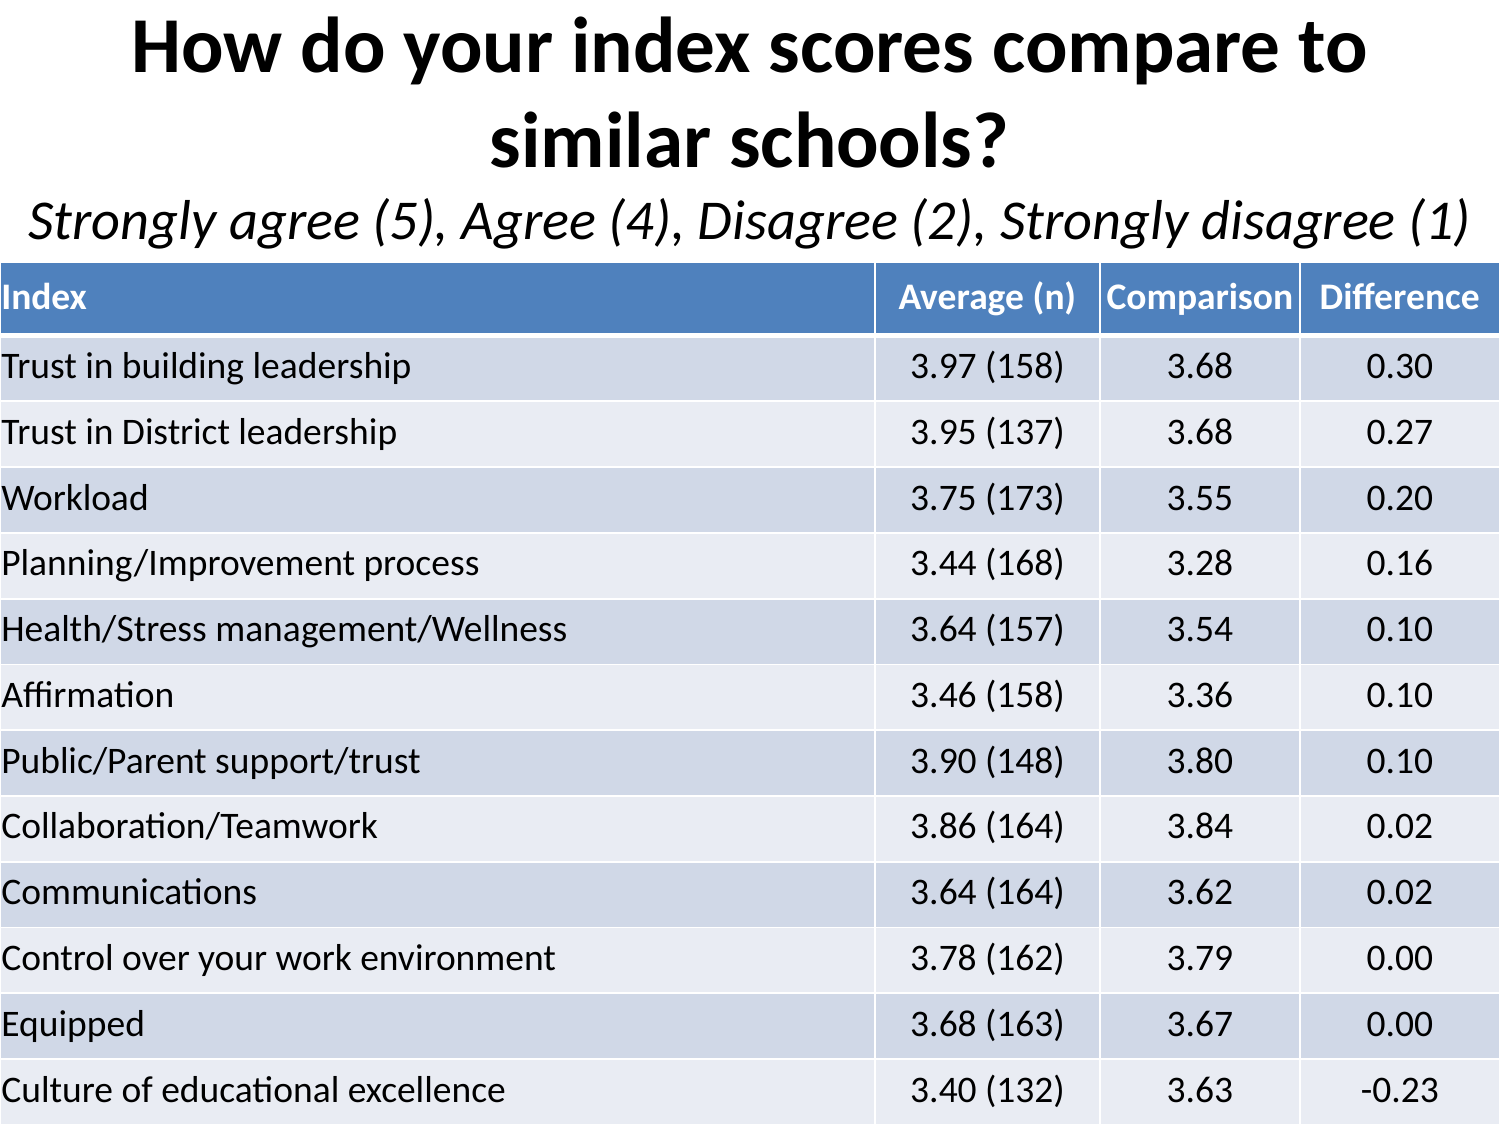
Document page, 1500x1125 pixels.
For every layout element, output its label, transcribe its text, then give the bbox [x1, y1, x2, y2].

table_cell Trust in building leadership [1, 338, 874, 400]
table_cell Health/Stress management/Wellness [1, 600, 874, 664]
table_cell -0.23 [1301, 1060, 1499, 1124]
table_cell 0.10 [1301, 665, 1499, 729]
table_cell Workload [1, 468, 874, 532]
table_cell 0.00 [1301, 928, 1499, 992]
title How do your index scores compare to similar schools? Strongly agree (5), Agree (4), Disagree (2), Strongly disagree (1) [0, 45, 1500, 200]
table_cell 3.67 [1101, 994, 1299, 1058]
table_cell 3.80 [1101, 731, 1299, 795]
table_cell 0.20 [1301, 468, 1499, 532]
table_cell Affirmation [1, 665, 874, 729]
table_header Average (n) [876, 263, 1099, 333]
table_cell 3.36 [1101, 665, 1299, 729]
table_cell Culture of educational excellence [1, 1060, 874, 1124]
table_cell 3.90 (148) [876, 731, 1099, 795]
table_cell 0.27 [1301, 402, 1499, 466]
table_cell 0.30 [1301, 338, 1499, 400]
table_cell 0.16 [1301, 534, 1499, 598]
table_cell Communications [1, 863, 874, 927]
table_cell 3.46 (158) [876, 665, 1099, 729]
table_cell 0.02 [1301, 797, 1499, 861]
table_header Difference [1301, 263, 1499, 333]
table_cell Planning/Improvement process [1, 534, 874, 598]
table_cell Public/Parent support/trust [1, 731, 874, 795]
table_cell 3.64 (157) [876, 600, 1099, 664]
table_header Index [1, 263, 874, 333]
table_cell 0.00 [1301, 994, 1499, 1058]
table_cell 3.84 [1101, 797, 1299, 861]
table_cell 3.55 [1101, 468, 1299, 532]
table_cell 3.68 [1101, 402, 1299, 466]
table_cell 0.02 [1301, 863, 1499, 927]
table_cell 3.75 (173) [876, 468, 1099, 532]
table_cell Equipped [1, 994, 874, 1058]
table_cell 3.79 [1101, 928, 1299, 992]
table_cell 3.97 (158) [876, 338, 1099, 400]
table_cell 3.95 (137) [876, 402, 1099, 466]
table_cell 3.40 (132) [876, 1060, 1099, 1124]
table_cell 3.44 (168) [876, 534, 1099, 598]
table_cell 0.10 [1301, 600, 1499, 664]
table_cell 3.64 (164) [876, 863, 1099, 927]
table_cell 3.86 (164) [876, 797, 1099, 861]
table_cell Control over your work environment [1, 928, 874, 992]
table_cell 3.62 [1101, 863, 1299, 927]
table_cell 3.63 [1101, 1060, 1299, 1124]
table_cell 3.78 (162) [876, 928, 1099, 992]
table_cell Collaboration/Teamwork [1, 797, 874, 861]
table_cell 3.54 [1101, 600, 1299, 664]
table_cell 3.68 [1101, 338, 1299, 400]
table_cell 0.10 [1301, 731, 1499, 795]
table_header Comparison [1101, 263, 1299, 333]
table_cell Trust in District leadership [1, 402, 874, 466]
table_cell 3.68 (163) [876, 994, 1099, 1058]
table_cell 3.28 [1101, 534, 1299, 598]
